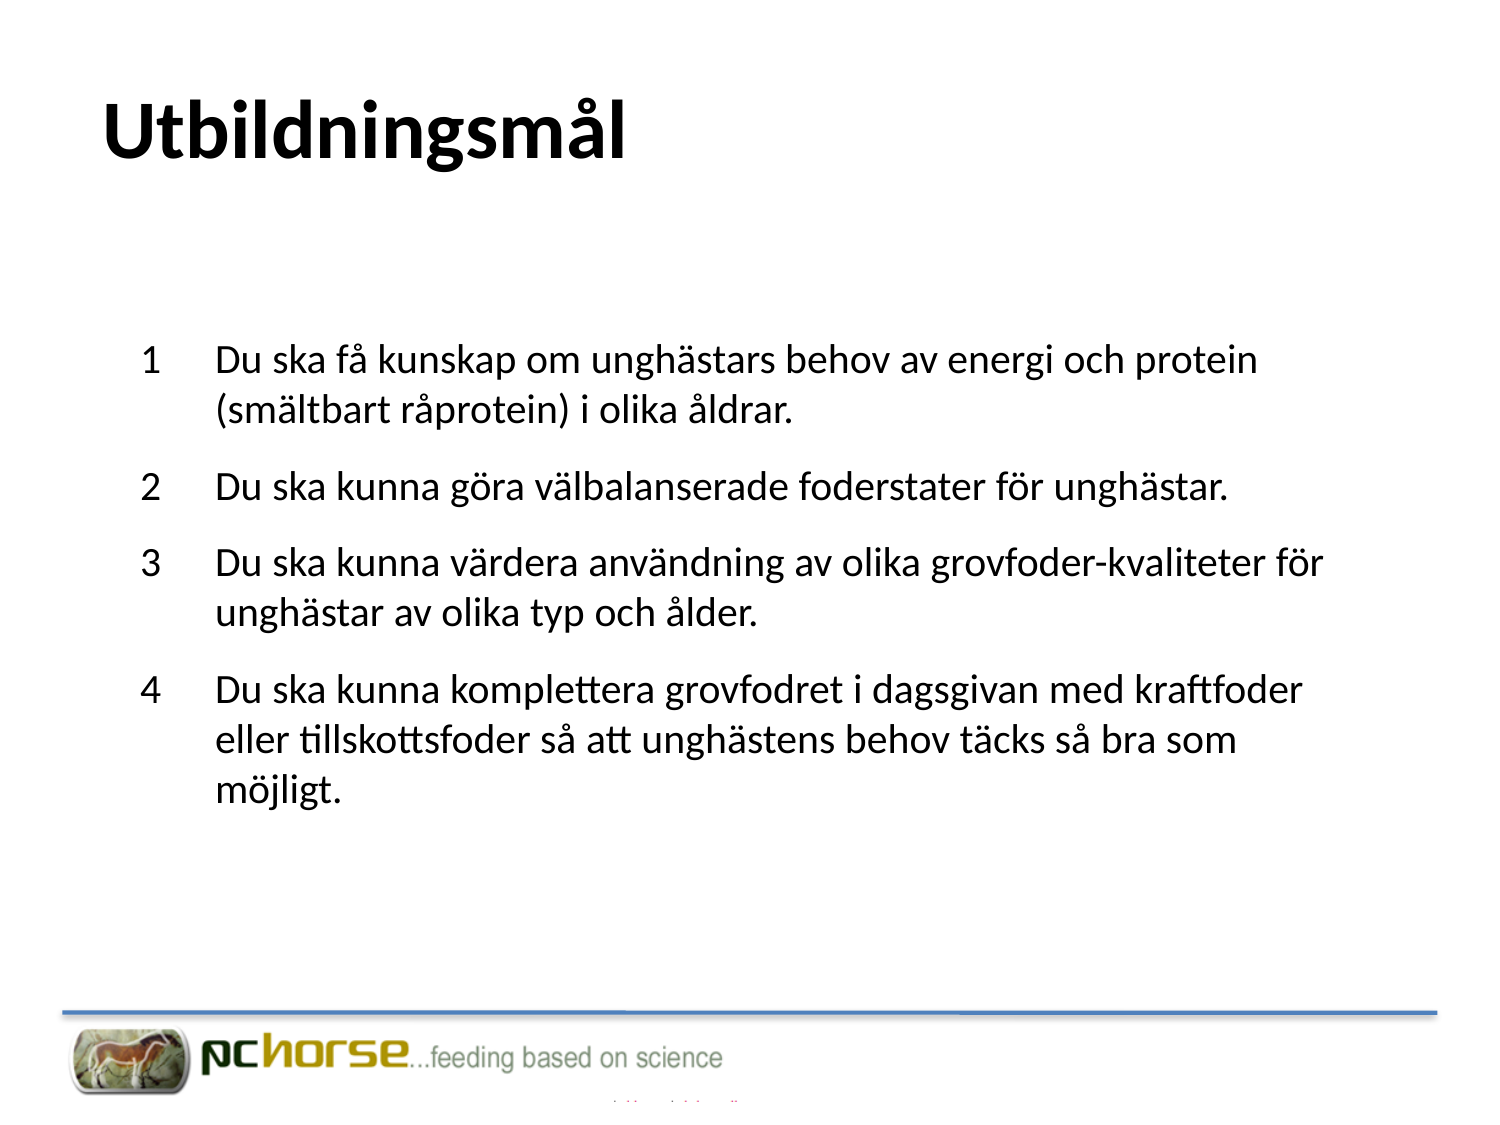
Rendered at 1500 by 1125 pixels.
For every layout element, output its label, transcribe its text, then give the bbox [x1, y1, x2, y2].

list Du ska få kunskap om unghästars behov av energi och protein (smältbart råprotein) i olika åldrar. Du ska kunna göra välbalanserade foderstater för unghästar. Du ska kunna värdera användning av olika grovfoder-kvaliteter för unghästar av olika typ och ålder. Du ska kunna komplettera grovfodret i dagsgivan med kraftfoder eller tillskottsfoder så att unghästens behov täcks så bra som möjligt. [125, 237, 1388, 950]
title Utbildningsmål [87, 62, 1438, 189]
picture [62, 1015, 738, 1102]
